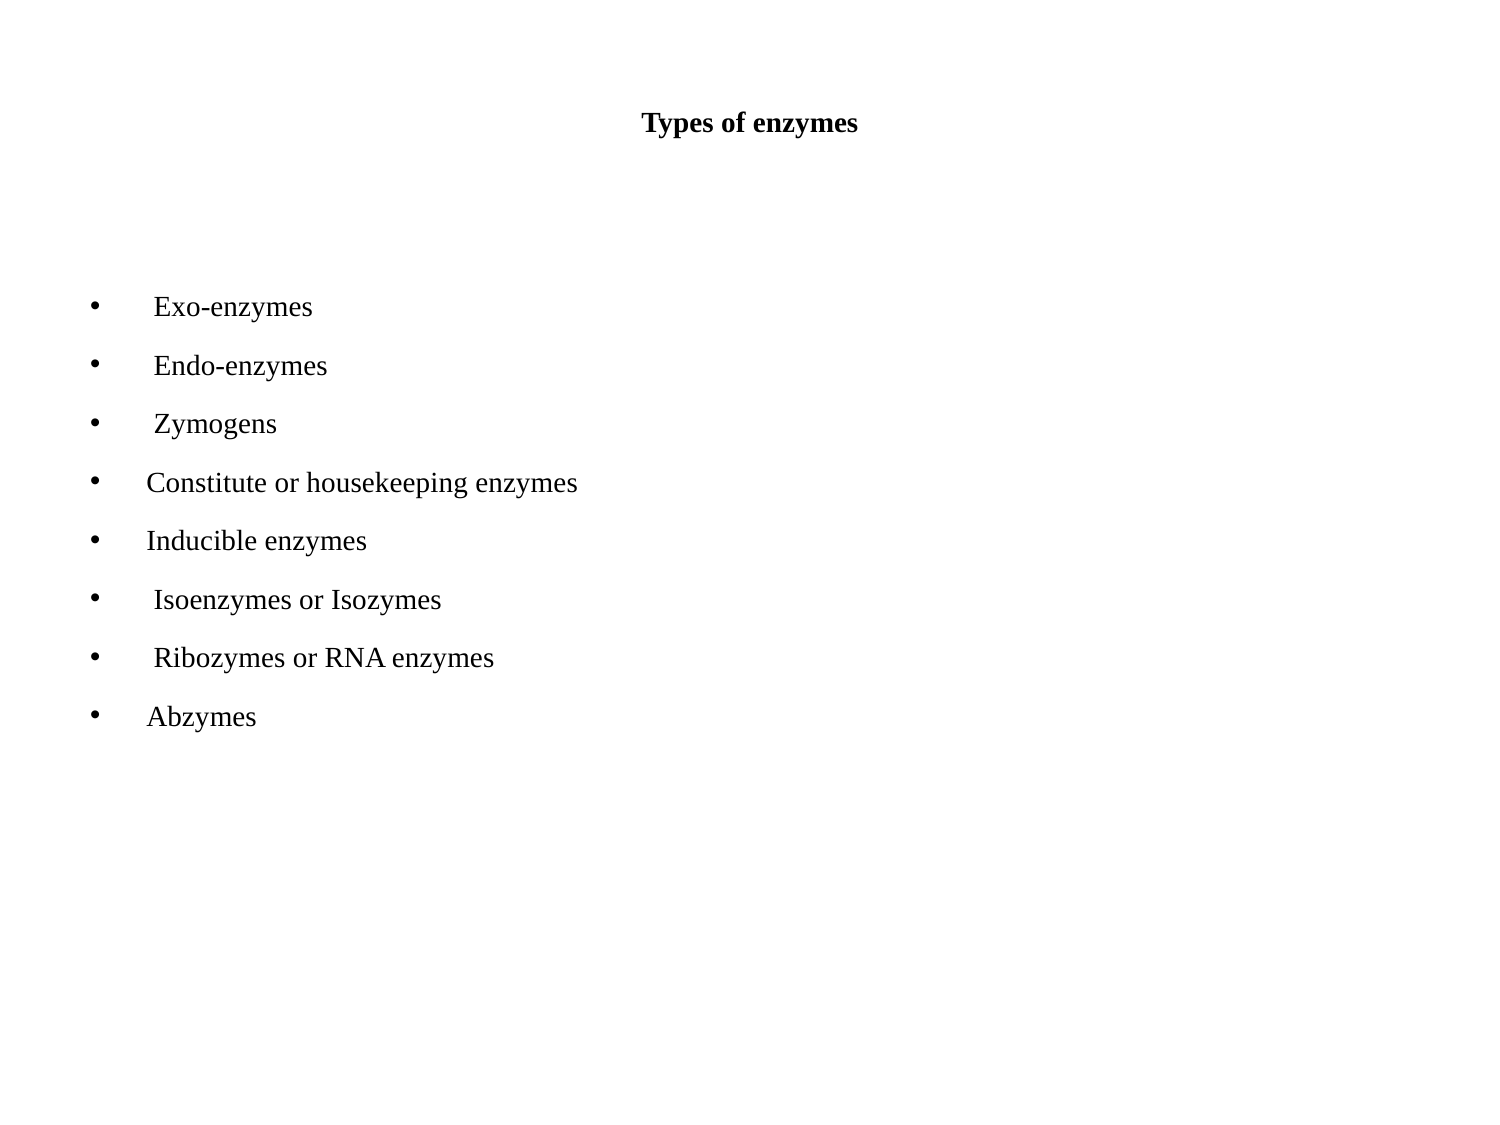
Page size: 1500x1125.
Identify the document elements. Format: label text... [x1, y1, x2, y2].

list Exo-enzymes Endo-enzymes Zymogens Constitute or housekeeping enzymes Inducible enzymes Isoenzymes or Isozymes Ribozymes or RNA enzymes Abzymes [75, 262, 1425, 1005]
title Types of enzymes [75, 45, 1425, 233]
